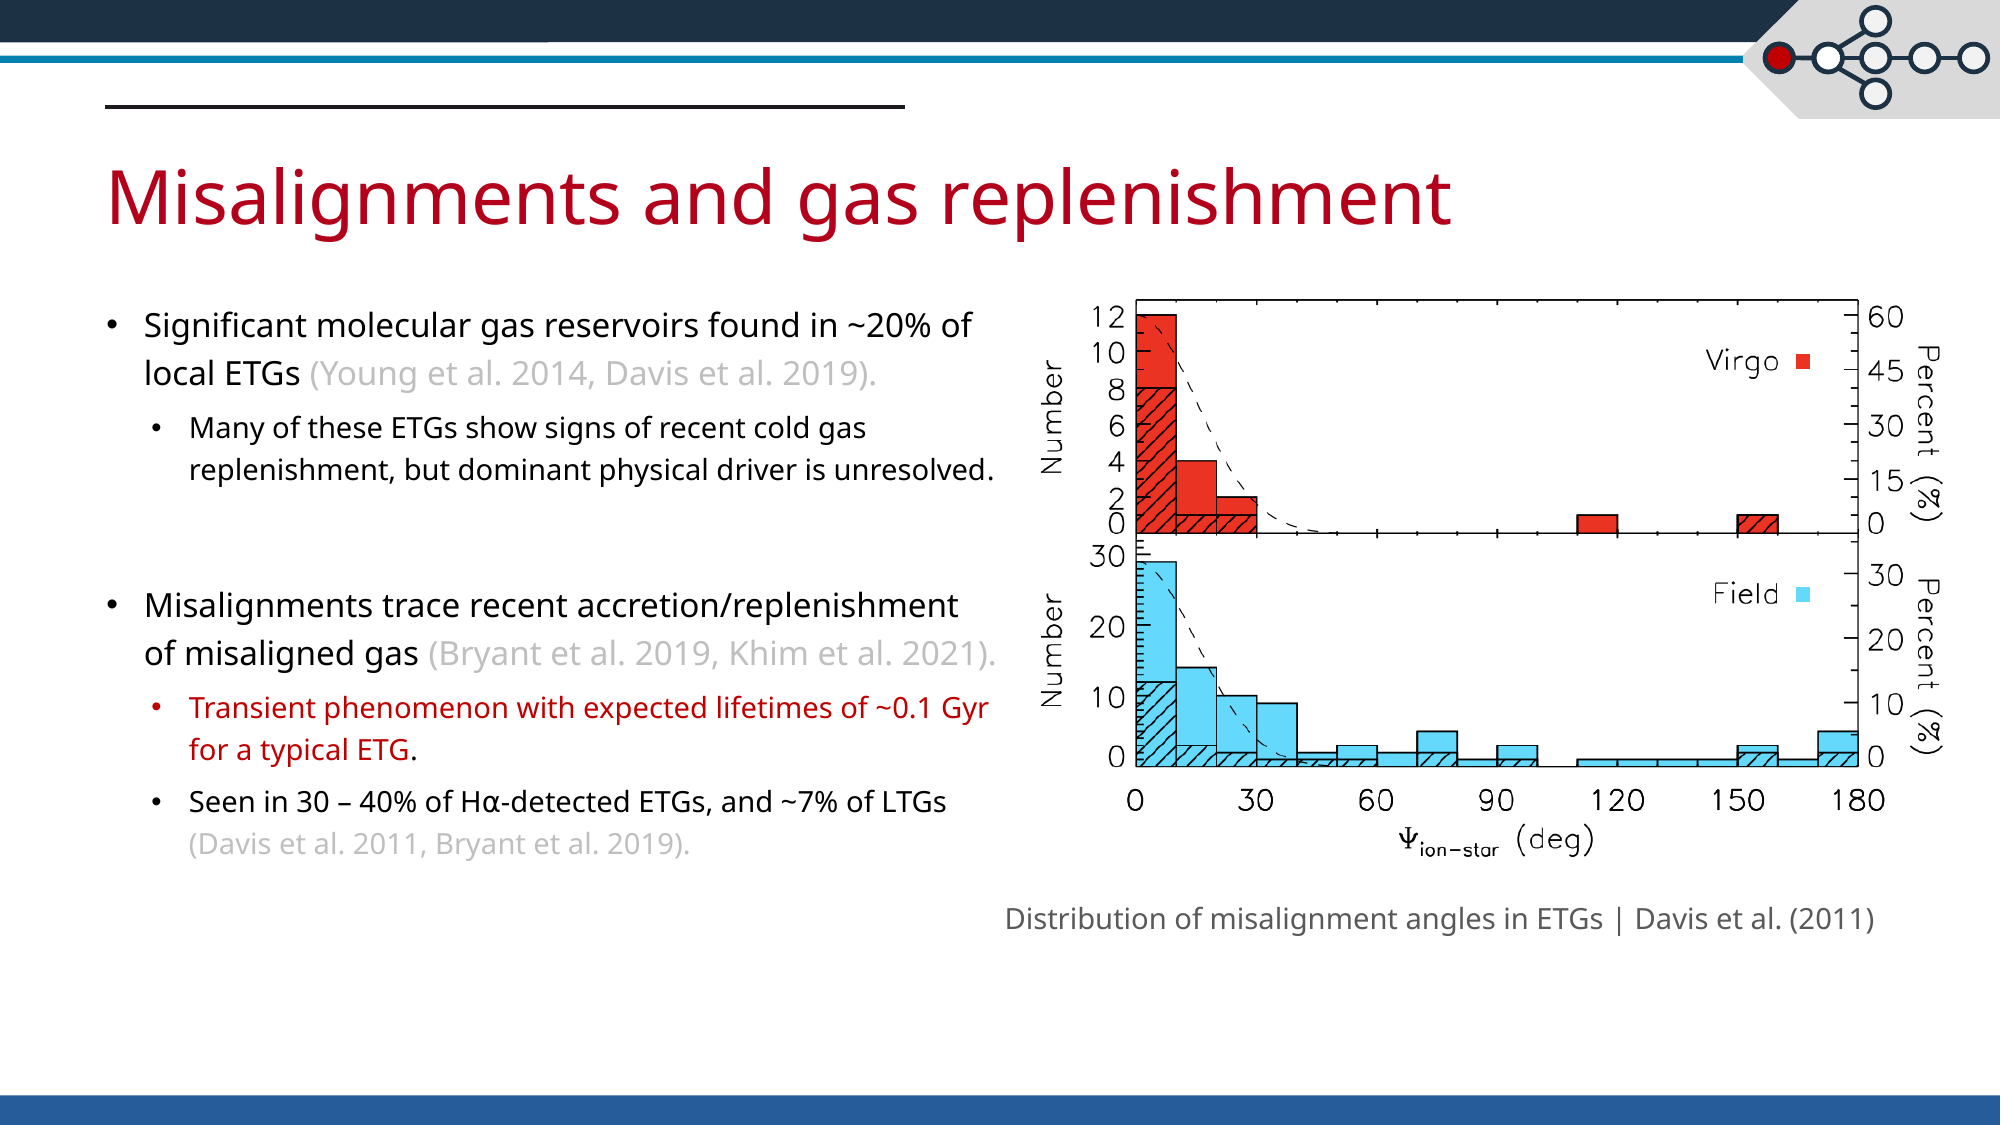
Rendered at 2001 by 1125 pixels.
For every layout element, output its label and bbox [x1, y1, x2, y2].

picture [1013, 268, 1980, 879]
text_box [0, 0, 2000, 1125]
